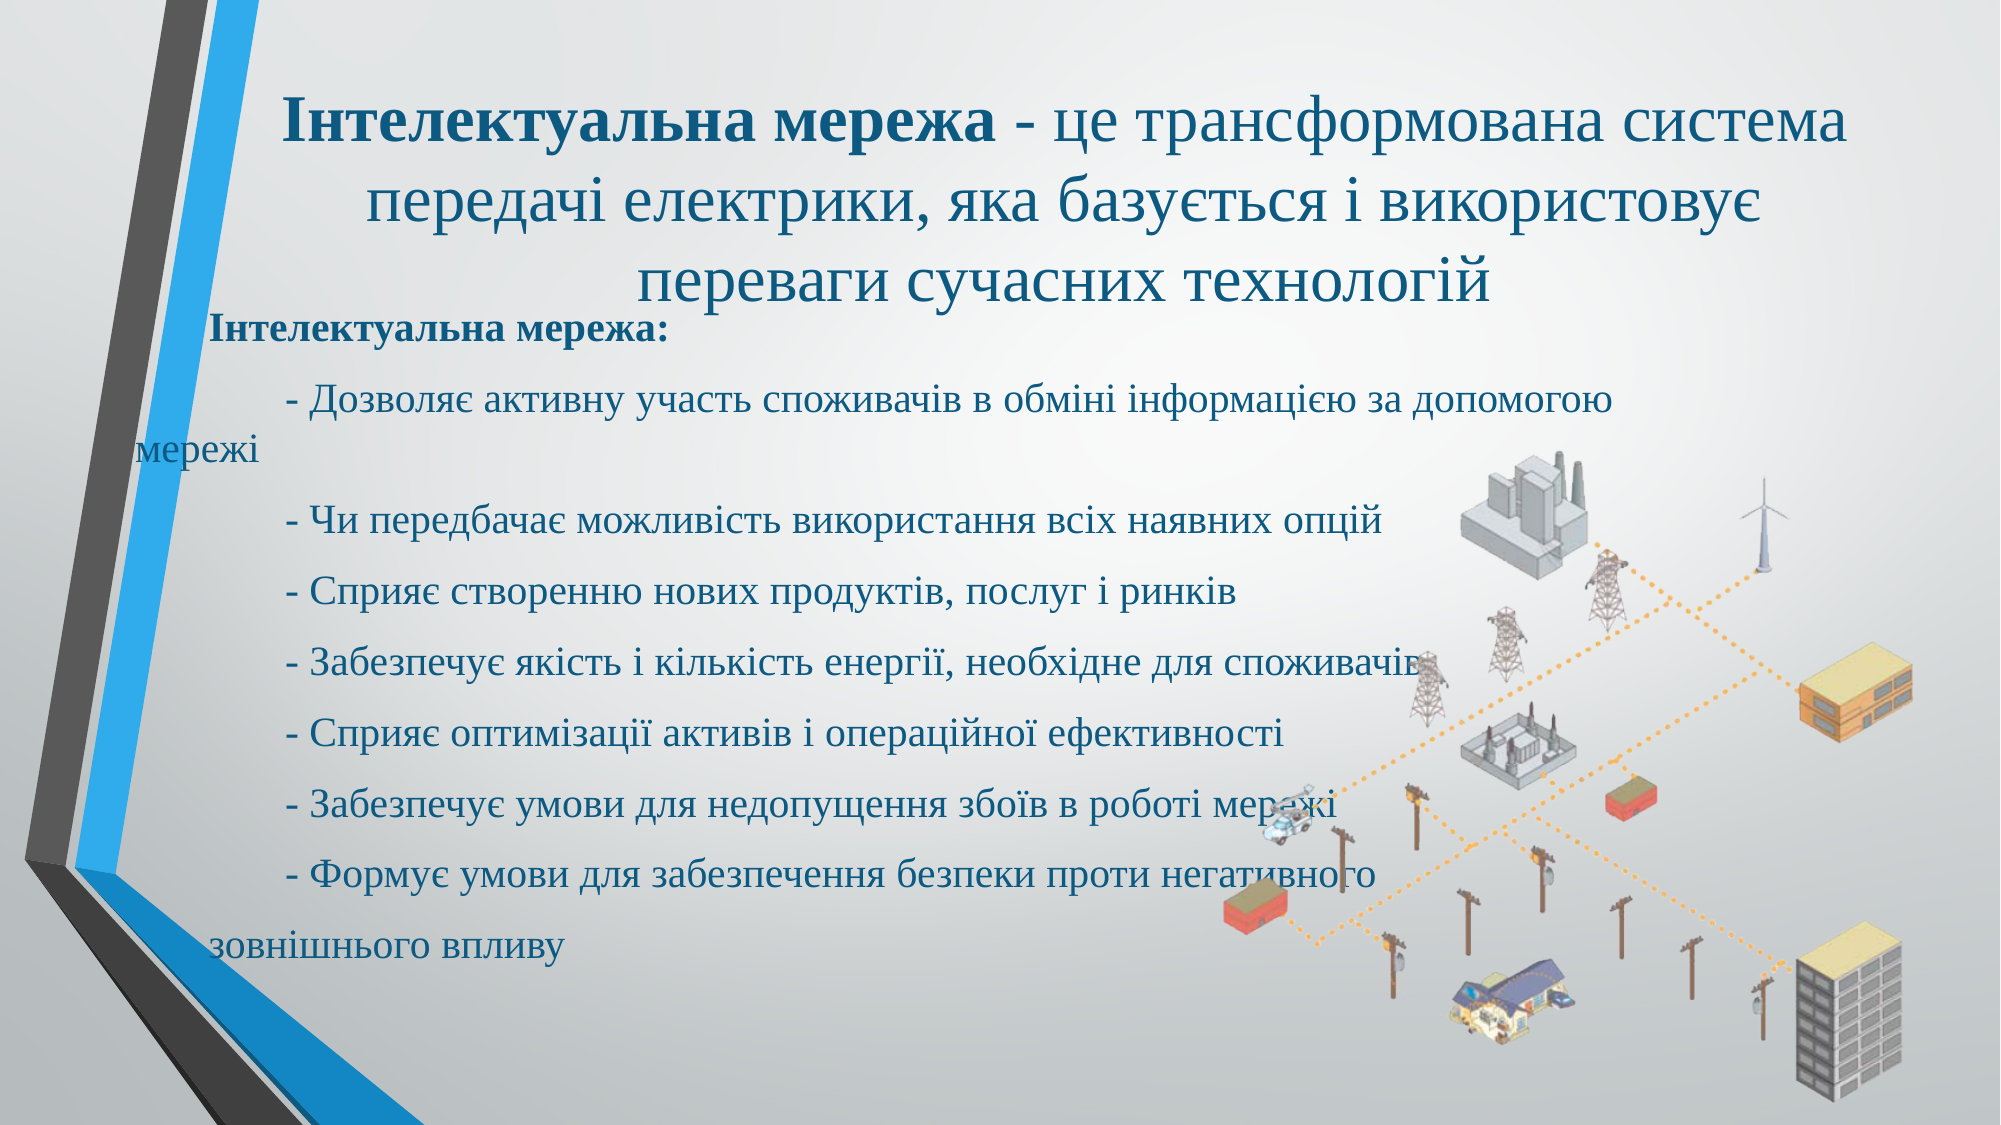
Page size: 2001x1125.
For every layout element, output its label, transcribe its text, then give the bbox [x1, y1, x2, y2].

picture [579, 180, 2000, 1125]
title Інтелектуальна мережа - це трансформована система передачі електрики, яка базується і використовує переваги сучасних технологій [243, 51, 1887, 339]
list Інтелектуальна мережа: - Дозволяє активну участь споживачів в обміні інформацією за допомогою мережі - Чи передбачає можливість використання всіх наявних опцій - Сприяє створенню нових продуктів, послуг і ринків - Забезпечує якість і кількість енергії, необхідне для споживачів - Сприяє оптимізації активів і операційної ефективності - Забезпечує умови для недопущення збоїв в роботі мережі - Формує умови для забезпечення безпеки проти негативного зовнішнього впливу [120, 401, 579, 914]
